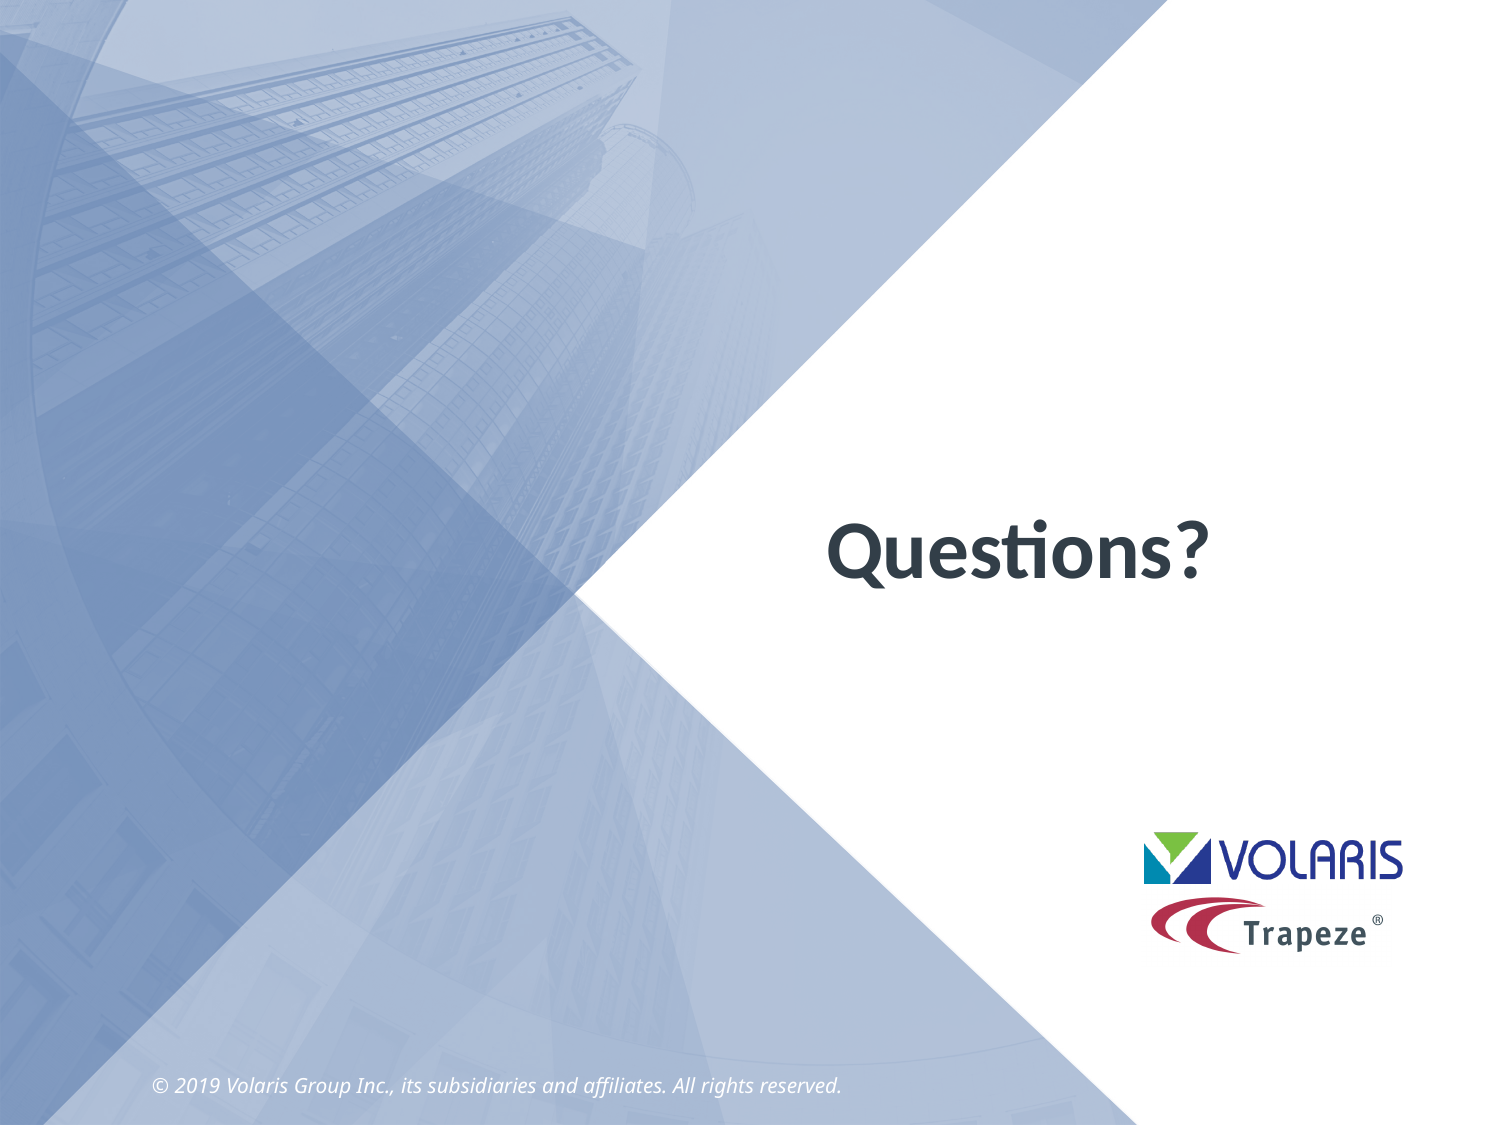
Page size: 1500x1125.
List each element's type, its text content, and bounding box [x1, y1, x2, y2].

text_box Questions? [811, 487, 1438, 648]
picture [1141, 824, 1405, 967]
text_box © 2019 Volaris Group Inc., its subsidiaries and affiliates. All rights reserved. [136, 1055, 933, 1116]
